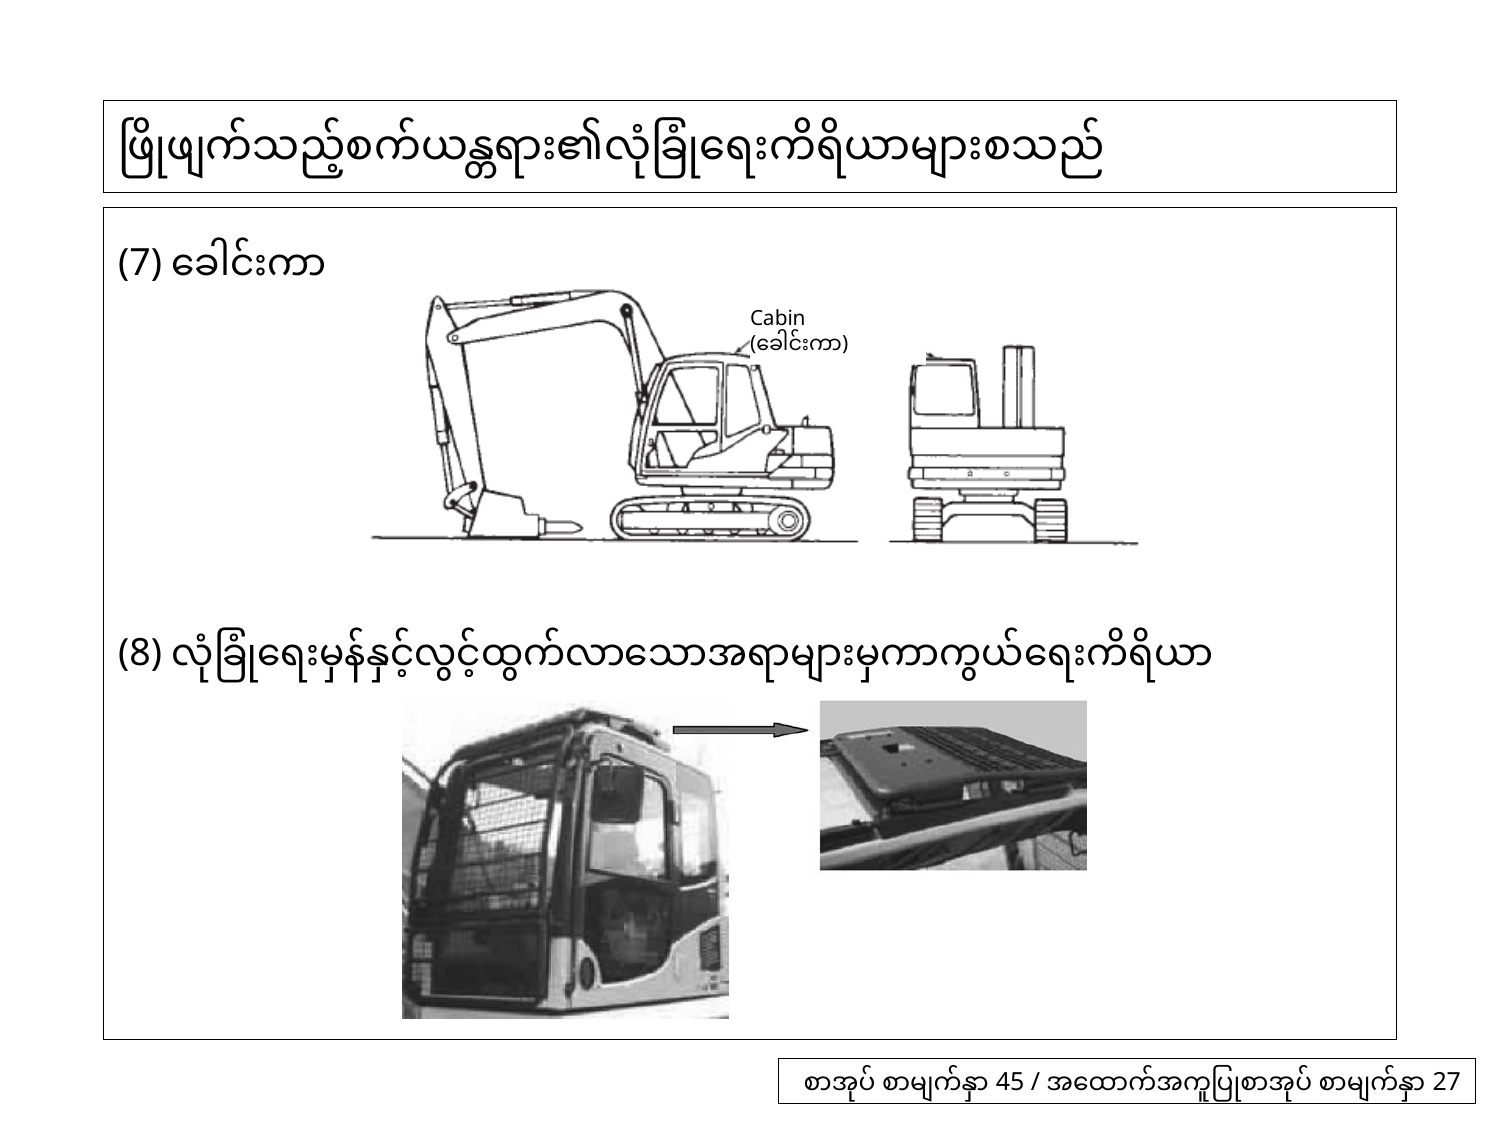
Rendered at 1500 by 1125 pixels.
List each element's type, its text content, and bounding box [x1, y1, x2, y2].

text_box စာအုပ် စာမျက်နှာ 45 / အထောက်အကူပြုစာအုပ် စာမျက်နှာ 27 [778, 1058, 1476, 1104]
picture [349, 266, 1151, 552]
title ဖြိုဖျက်သည့်စက်ယန္တရား၏လုံခြုံရေးကိရိယာများစသည် [103, 100, 1397, 193]
text_box (7) ခေါင်းကာ (8) လုံခြုံရေးမှန်နှင့်လွင့်ထွက်လာသောအရာများမှကာကွယ်ရေးကိရိယာ [103, 207, 1397, 1040]
picture [397, 695, 1103, 1022]
